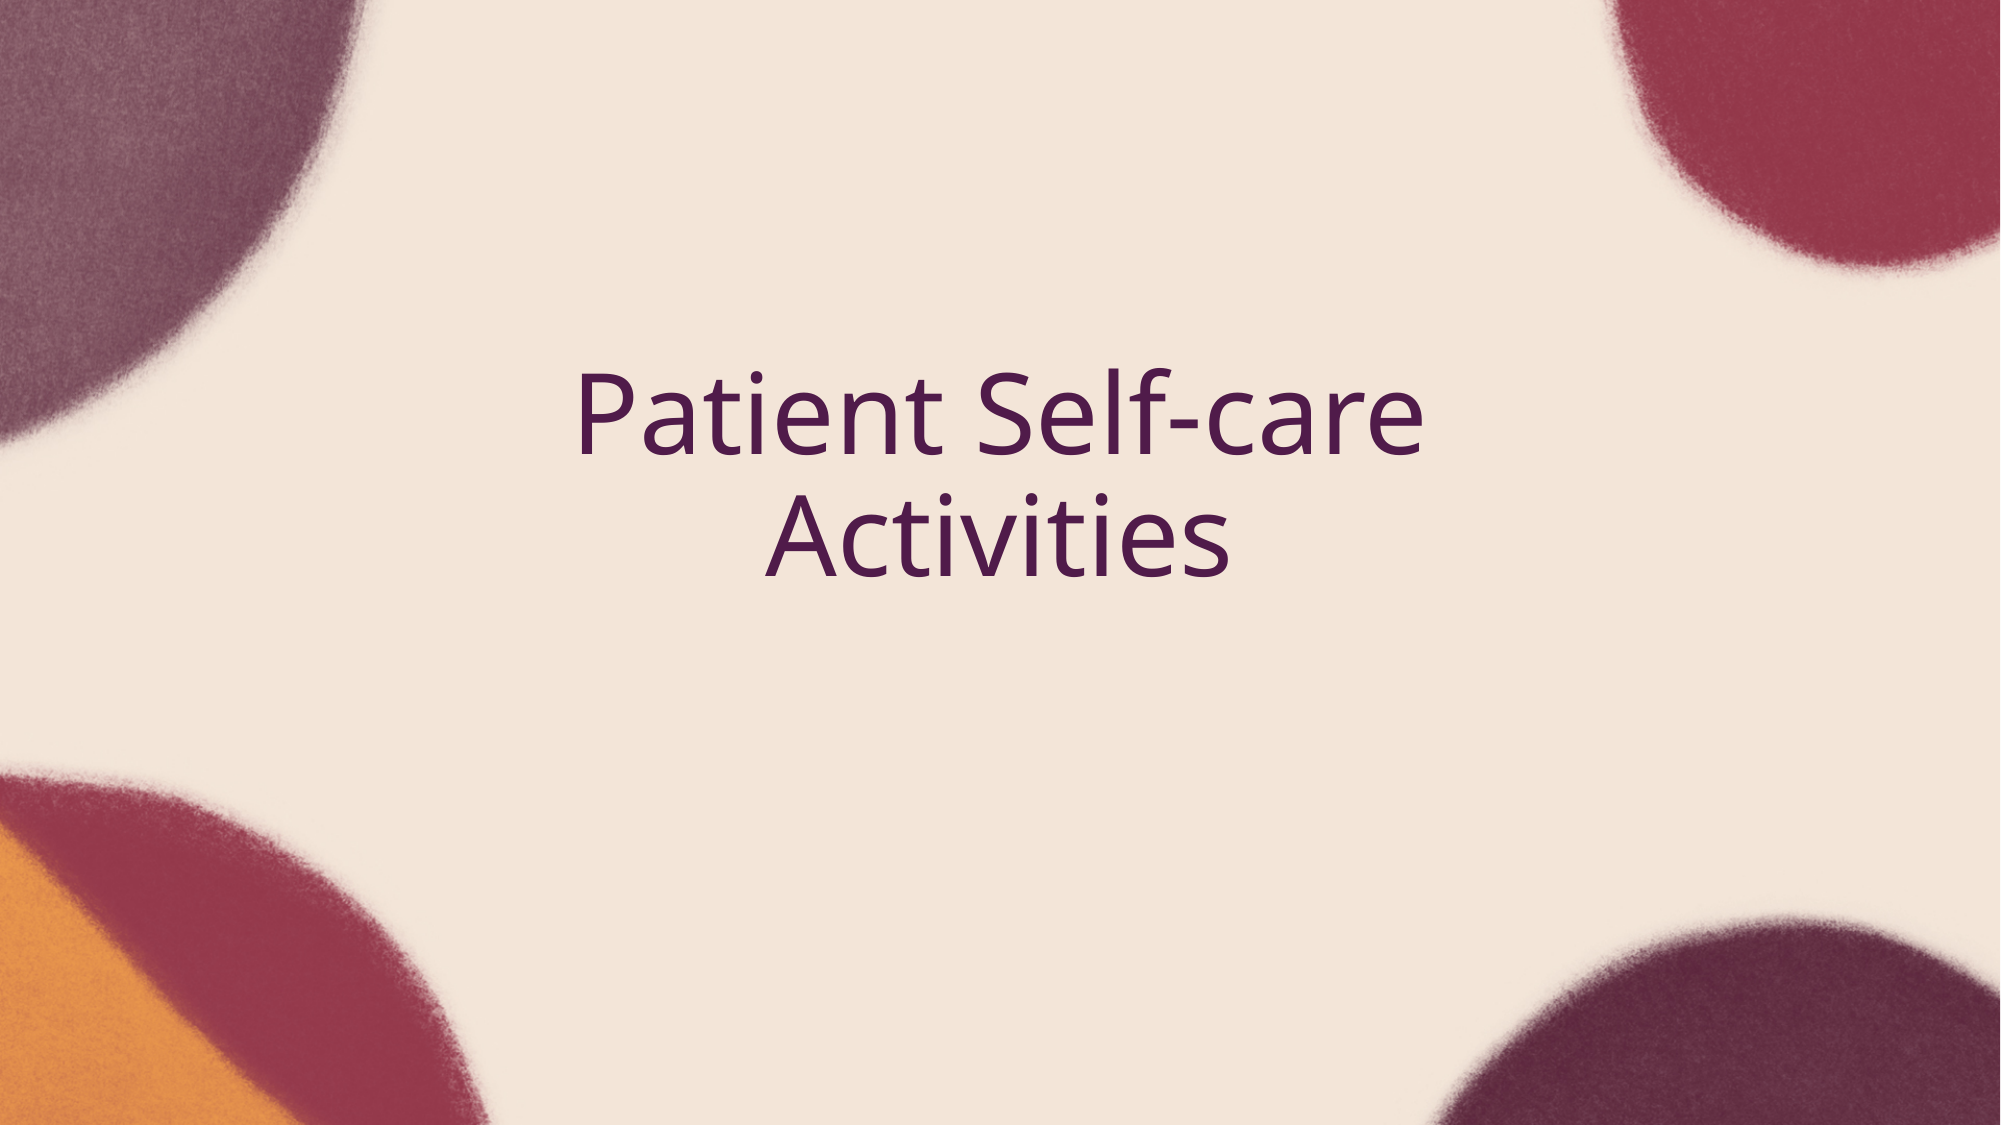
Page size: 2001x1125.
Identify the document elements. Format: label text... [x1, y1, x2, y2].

text_box Patient Self-care Activities [427, 82, 1573, 876]
text_box [637, 419, 1573, 782]
picture [0, 0, 2001, 1125]
